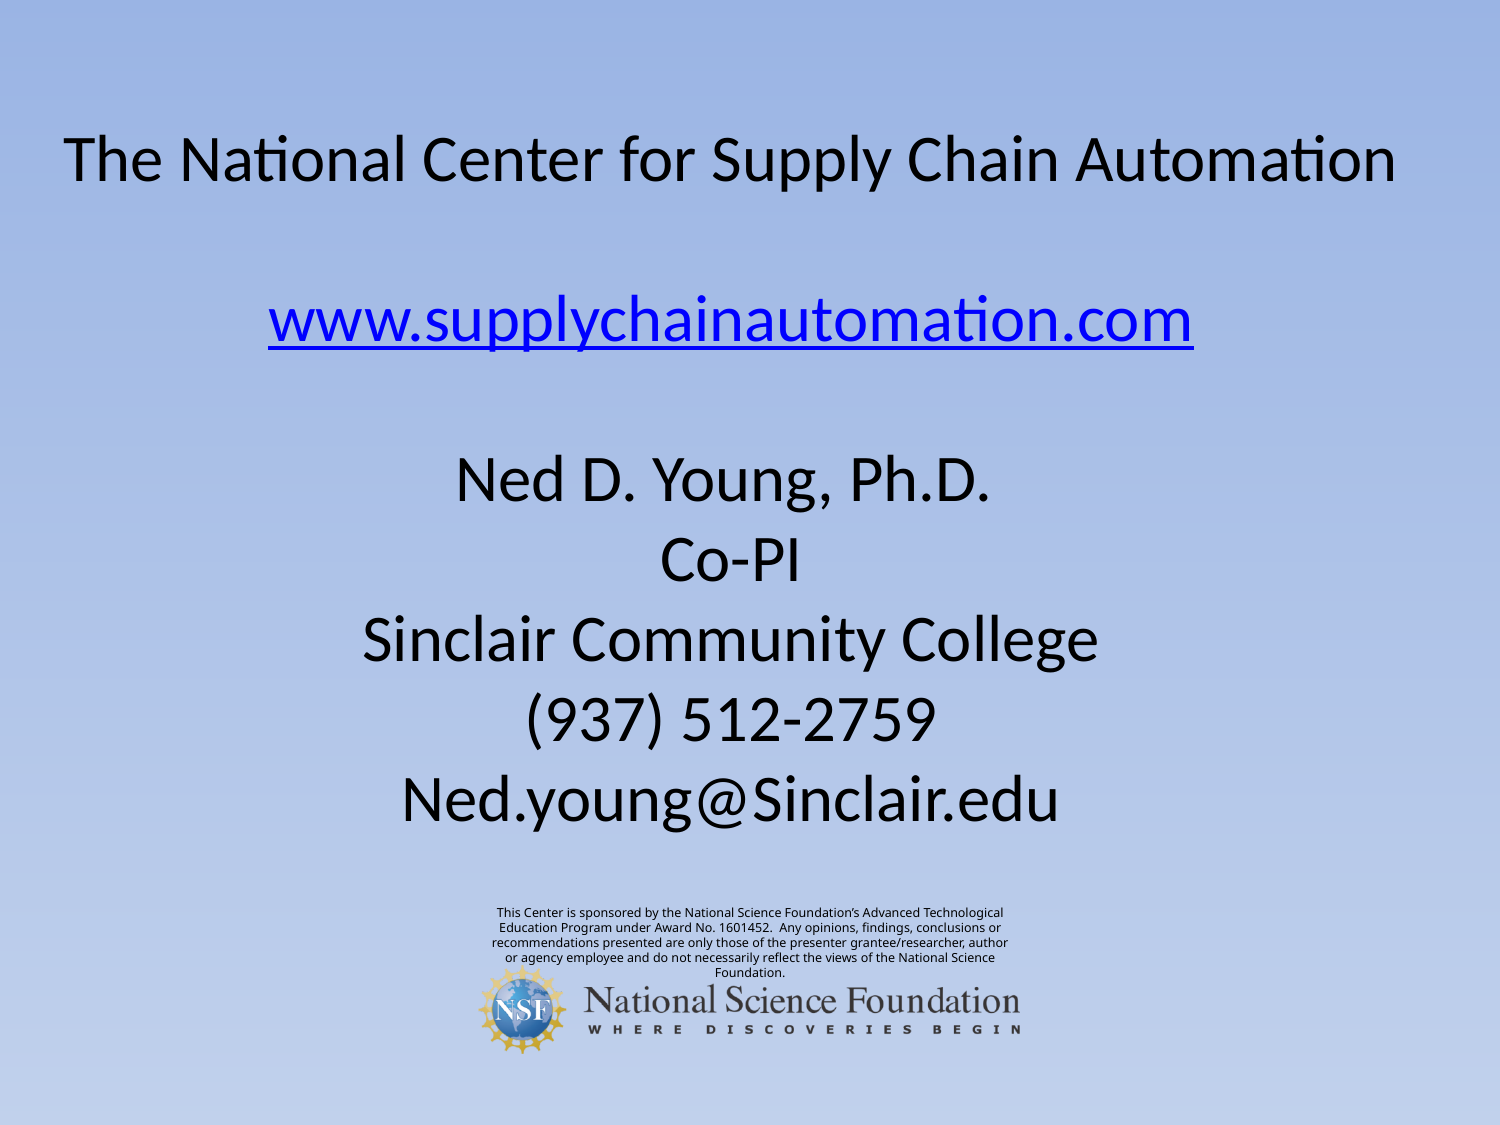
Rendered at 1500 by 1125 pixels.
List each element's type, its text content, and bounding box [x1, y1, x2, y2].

text_box This Center is sponsored by the National Science Foundation’s Advanced Technological Education Program under Award No. 1601452. Any opinions, findings, conclusions or recommendations presented are only those of the presenter grantee/researcher, author or agency employee and do not necessarily reflect the views of the National Science Foundation. [478, 904, 1020, 964]
text_box The National Center for Supply Chain Automation www.supplychainautomation.com Ned D. Young, Ph.D. Co-PI Sinclair Community College (937) 512-2759 Ned.young@Sinclair.edu [12, 107, 1450, 842]
picture [478, 964, 1020, 1054]
